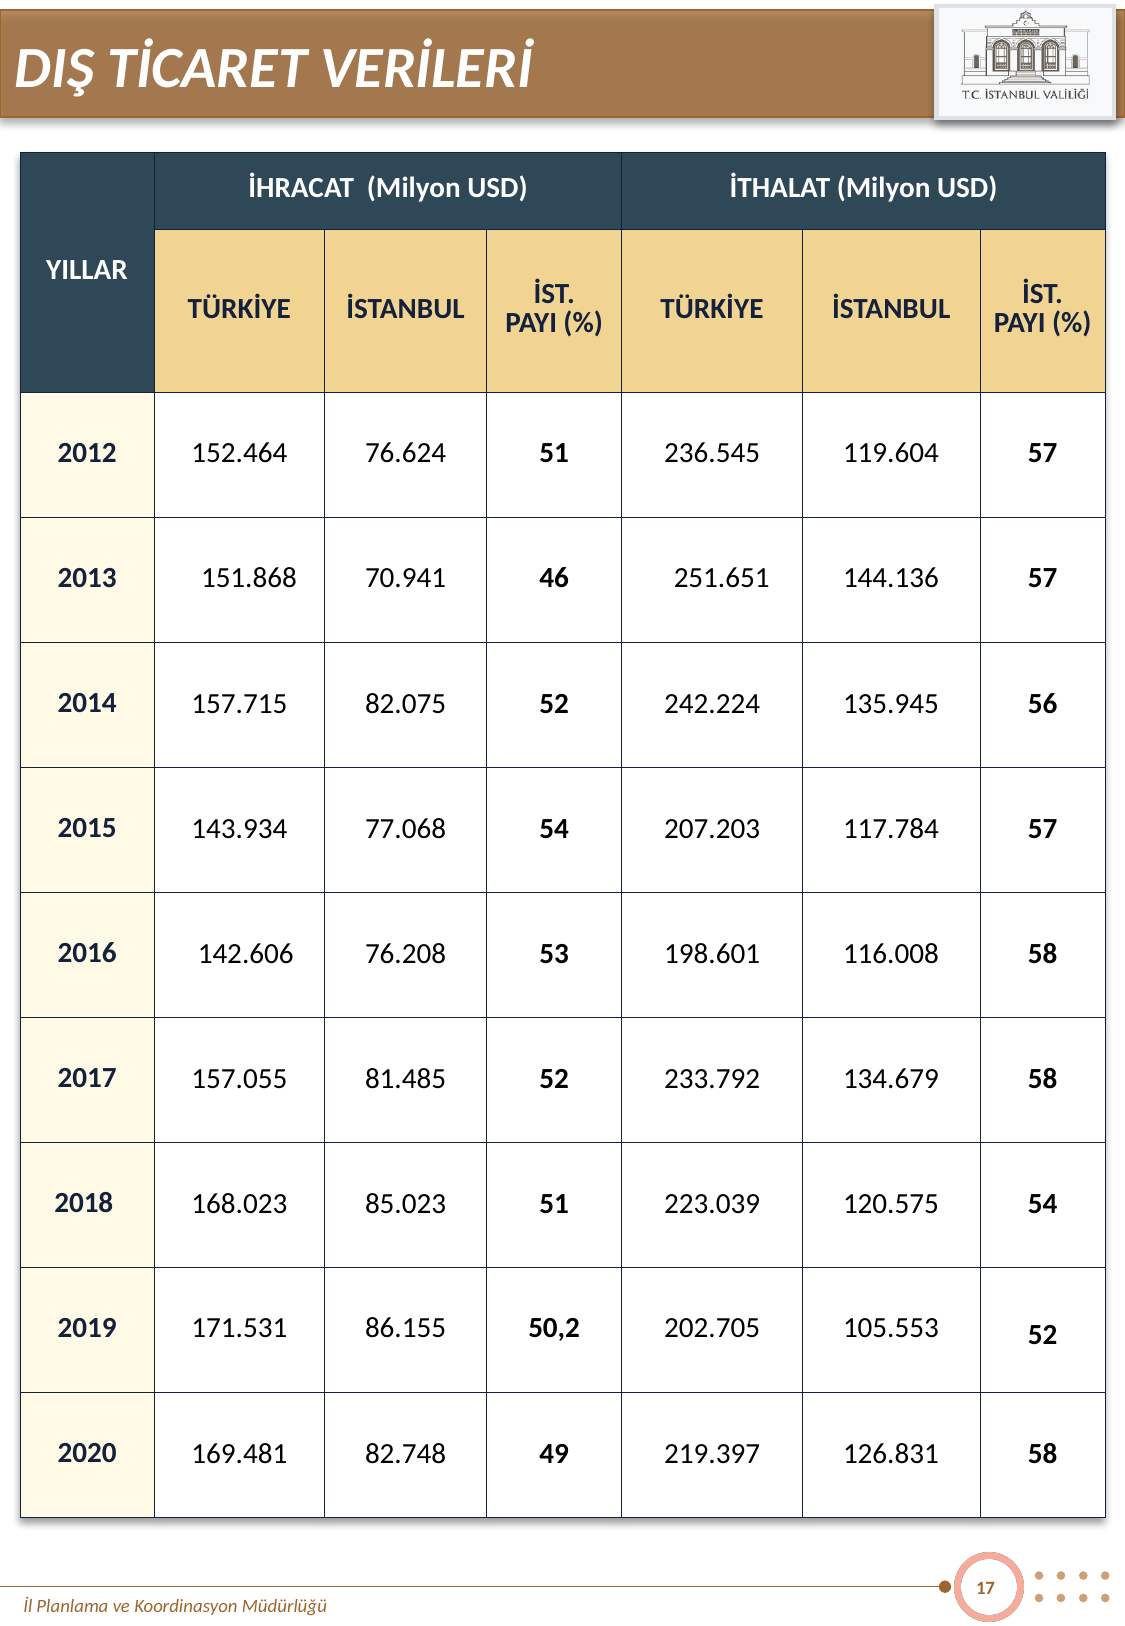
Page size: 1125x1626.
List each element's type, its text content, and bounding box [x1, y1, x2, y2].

table_cell 76.624 [325, 393, 486, 517]
table_cell 49 [487, 1393, 621, 1517]
table_cell 144.136 [803, 518, 980, 642]
table_header İTHALAT (Milyon USD) [622, 153, 1105, 229]
table_cell 52 [981, 1268, 1105, 1392]
table_cell İSTANBUL [325, 230, 486, 392]
table_cell 198.601 [622, 893, 802, 1017]
table_cell 52 [487, 1018, 621, 1142]
table_cell 120.575 [803, 1143, 980, 1267]
table_cell 57 [981, 393, 1105, 517]
table_cell İST. PAYI (%) [981, 230, 1105, 392]
table_cell 46 [487, 518, 621, 642]
table_cell TÜRKİYE [155, 230, 324, 392]
table_cell 51 [487, 1143, 621, 1267]
table_cell 151.868 [155, 518, 324, 642]
table_cell İST. PAYI (%) [487, 230, 621, 392]
table_cell 57 [981, 768, 1105, 892]
table_cell 157.715 [155, 643, 324, 767]
table_cell 2019 [21, 1268, 154, 1392]
table_cell 54 [487, 768, 621, 892]
table_cell 143.934 [155, 768, 324, 892]
table_cell 82.075 [325, 643, 486, 767]
table_cell 58 [981, 1018, 1105, 1142]
table_cell 77.068 [325, 768, 486, 892]
table_cell 2020 [21, 1393, 154, 1517]
table_cell 152.464 [155, 393, 324, 517]
table_cell 207.203 [622, 768, 802, 892]
table_cell 70.941 [325, 518, 486, 642]
table_cell İSTANBUL [803, 230, 980, 392]
table_cell 57 [981, 518, 1105, 642]
table_cell 51 [487, 393, 621, 517]
table_cell 2013 [21, 518, 154, 642]
table_cell 233.792 [622, 1018, 802, 1142]
table_cell 82.748 [325, 1393, 486, 1517]
table_cell 2018 [21, 1143, 154, 1267]
table_cell 135.945 [803, 643, 980, 767]
table_cell 2012 [21, 393, 154, 517]
table_cell 117.784 [803, 768, 980, 892]
table_cell 134.679 [803, 1018, 980, 1142]
table_cell 50,2 [487, 1268, 621, 1392]
table_cell 126.831 [803, 1393, 980, 1517]
table_cell 2014 [21, 643, 154, 767]
table_cell 86.155 [325, 1268, 486, 1392]
table_cell 119.604 [803, 393, 980, 517]
table_cell 116.008 [803, 893, 980, 1017]
slide_number 17 [961, 1555, 1037, 1618]
table_header İHRACAT (Milyon USD) [155, 153, 621, 229]
table_cell 2015 [21, 768, 154, 892]
table_cell 2016 [21, 893, 154, 1017]
table_cell 242.224 [622, 643, 802, 767]
table_cell 56 [981, 643, 1105, 767]
table_cell 169.481 [155, 1393, 324, 1517]
table_cell 251.651 [622, 518, 802, 642]
table_cell 236.545 [622, 393, 802, 517]
table_cell 168.023 [155, 1143, 324, 1267]
table_cell 2017 [21, 1018, 154, 1142]
table_cell 76.208 [325, 893, 486, 1017]
table_cell 58 [981, 893, 1105, 1017]
table_header YILLAR [21, 153, 154, 392]
table_cell 85.023 [325, 1143, 486, 1267]
table_cell 54 [981, 1143, 1105, 1267]
table_cell 81.485 [325, 1018, 486, 1142]
table_cell 223.039 [622, 1143, 802, 1267]
table_cell 157.055 [155, 1018, 324, 1142]
table_cell TÜRKİYE [622, 230, 802, 392]
table_cell 58 [981, 1393, 1105, 1517]
table_cell 105.553 [803, 1268, 980, 1392]
table_cell 53 [487, 893, 621, 1017]
table_cell 202.705 [622, 1268, 802, 1392]
table_cell 171.531 [155, 1268, 324, 1392]
picture [954, 1552, 1024, 1622]
table_cell 142.606 [155, 893, 324, 1017]
table_cell 219.397 [622, 1393, 802, 1517]
table_cell 52 [487, 643, 621, 767]
text_box DIŞ TİCARET VERİLERİ [0, 21, 1125, 107]
